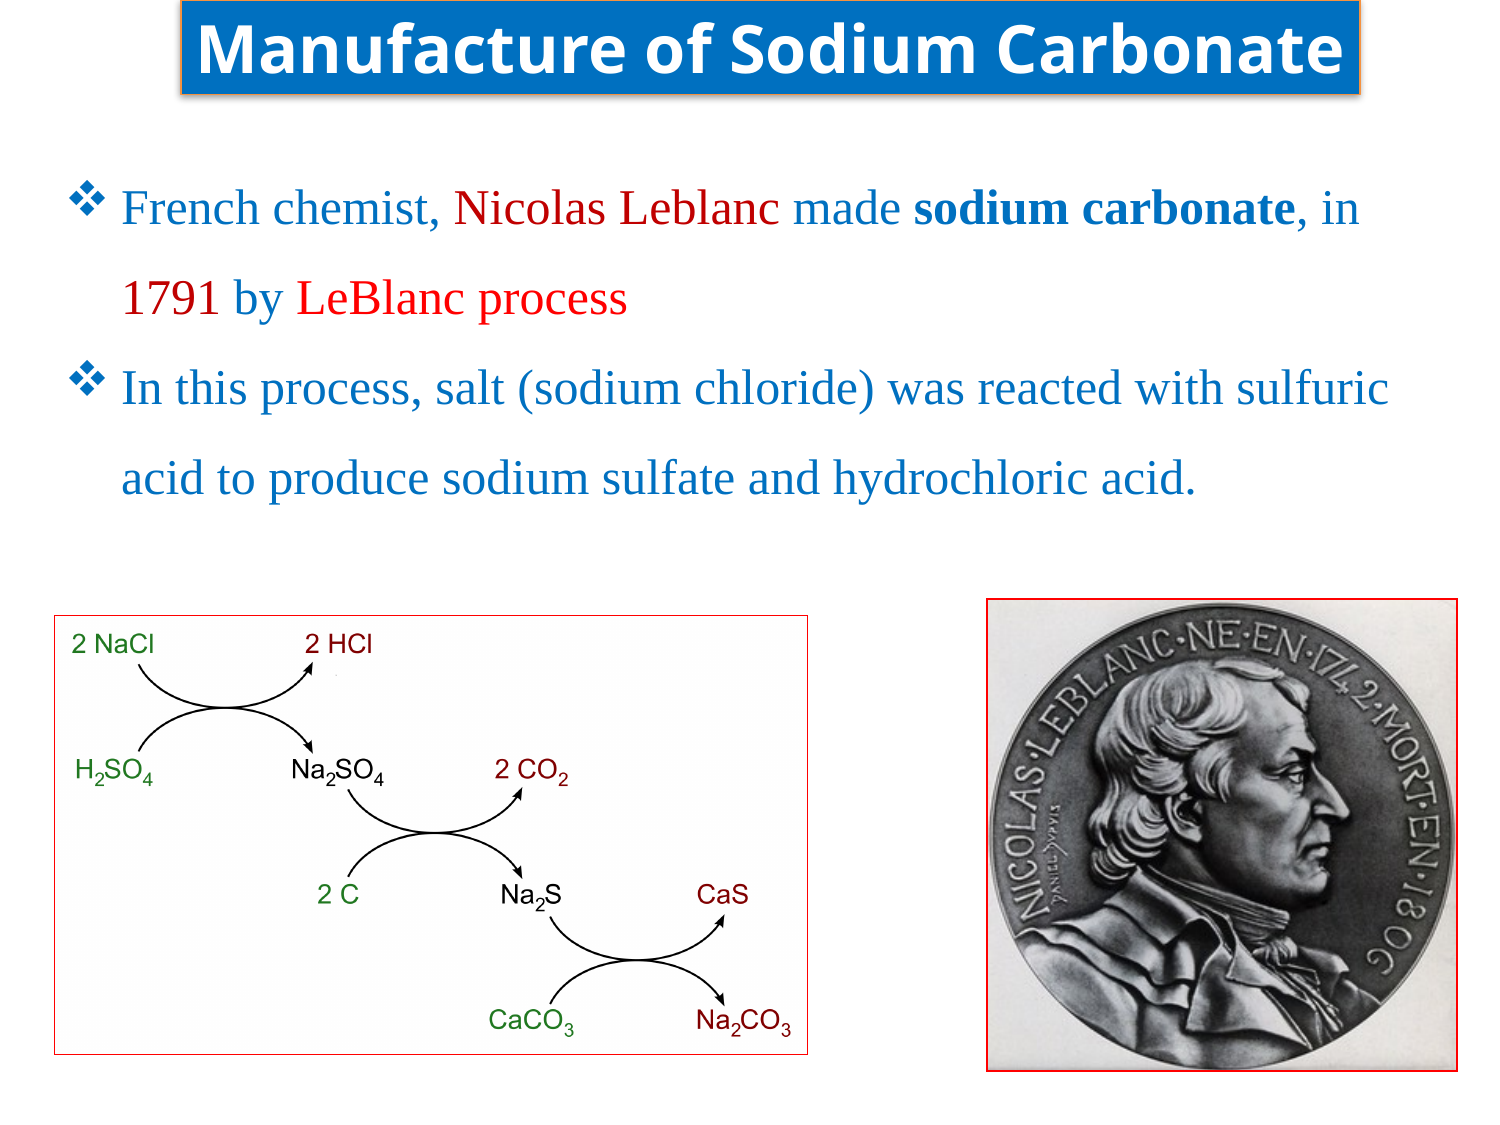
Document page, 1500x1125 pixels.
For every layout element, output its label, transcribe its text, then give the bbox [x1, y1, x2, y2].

text_box Manufacture of Sodium Carbonate [180, 0, 1361, 95]
text_box French chemist, Nicolas Leblanc made sodium carbonate, in 1791 by LeBlanc process In this process, salt (sodium chloride) was reacted with sulfuric acid to produce sodium sulfate and hydrochloric acid. [50, 137, 1425, 513]
picture [987, 599, 1457, 1071]
picture [55, 616, 808, 1055]
